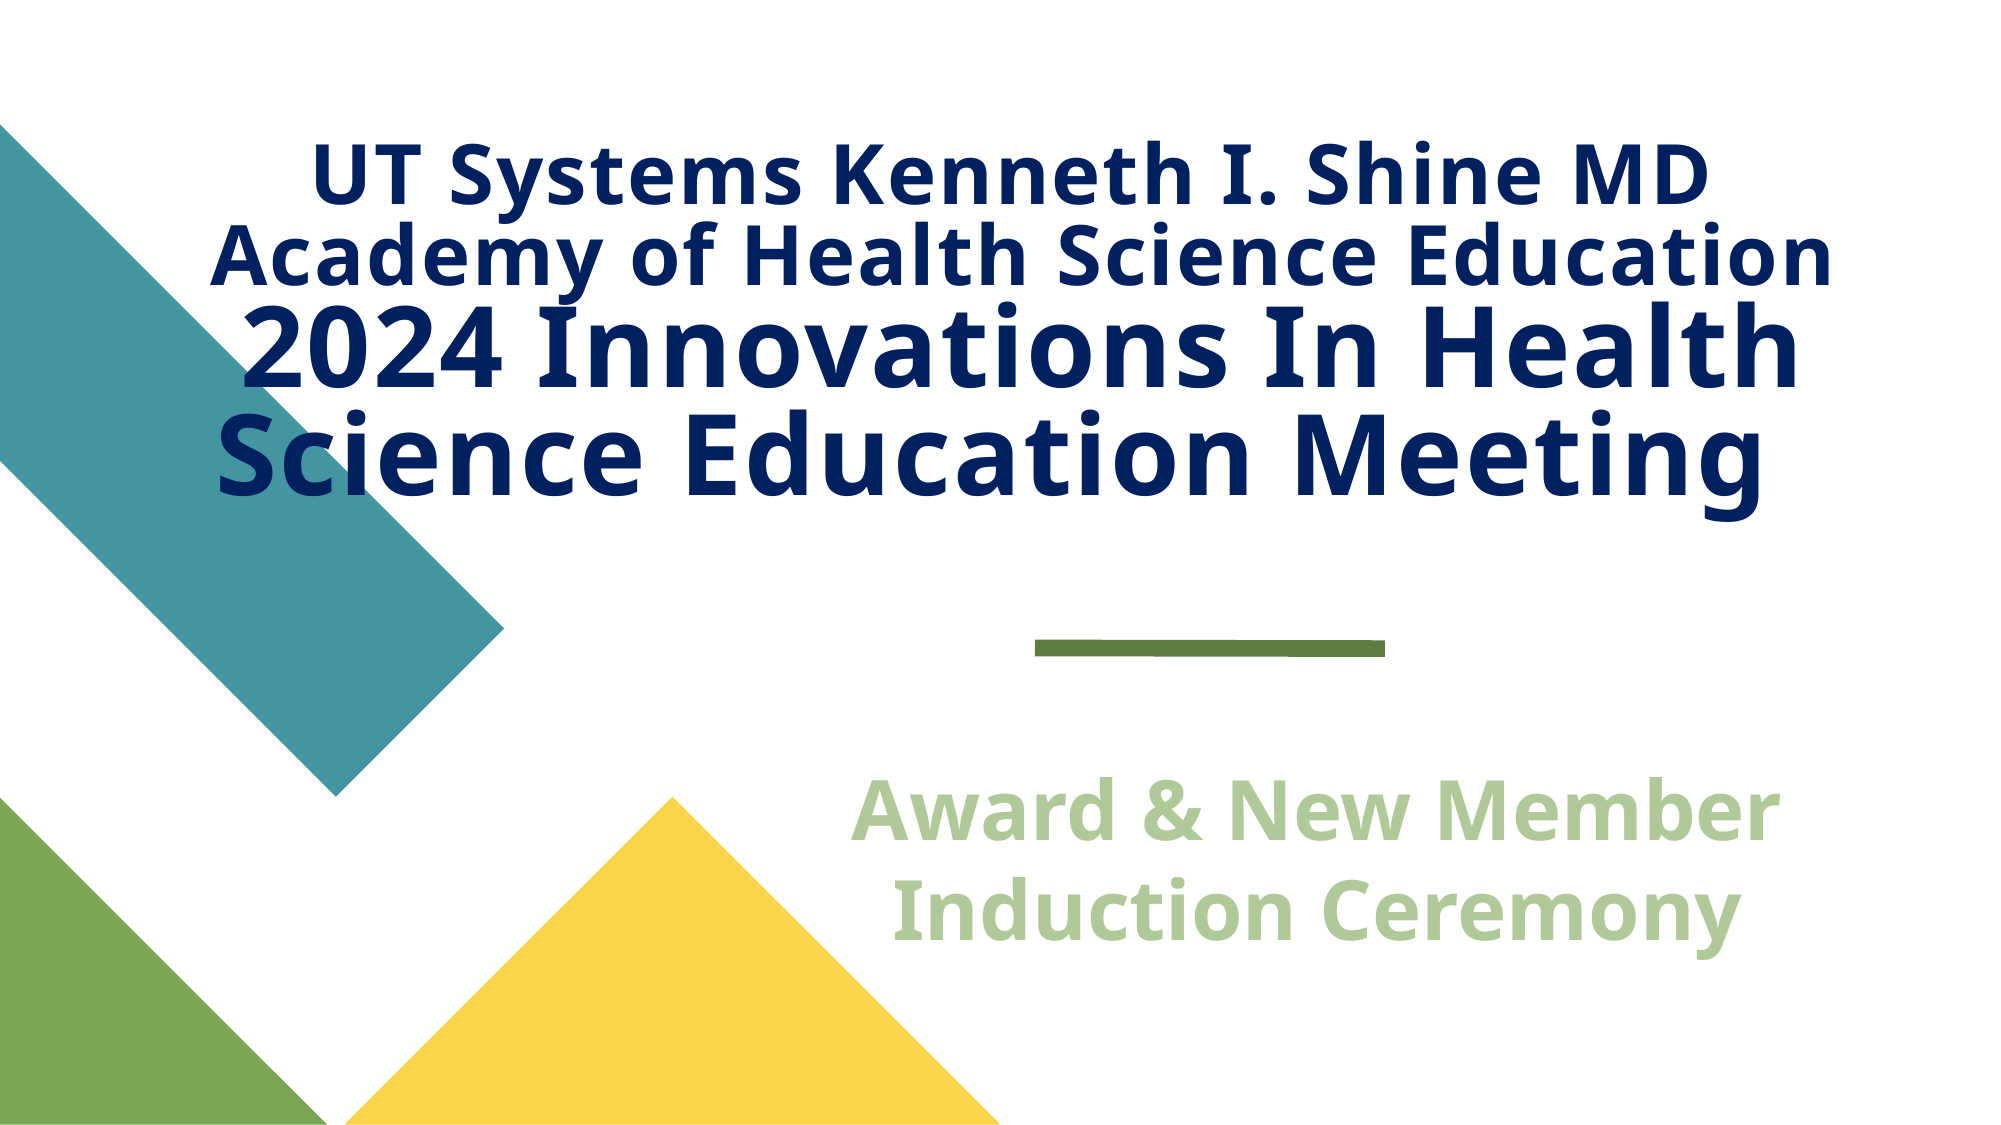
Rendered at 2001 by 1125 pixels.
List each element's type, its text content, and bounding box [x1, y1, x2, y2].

text_box Award & New Member Induction Ceremony [717, 749, 1918, 965]
title UT Systems Kenneth I. Shine MD Academy of Health Science Education 2024 Innovations In Health Science Education Meeting [113, 67, 1937, 517]
